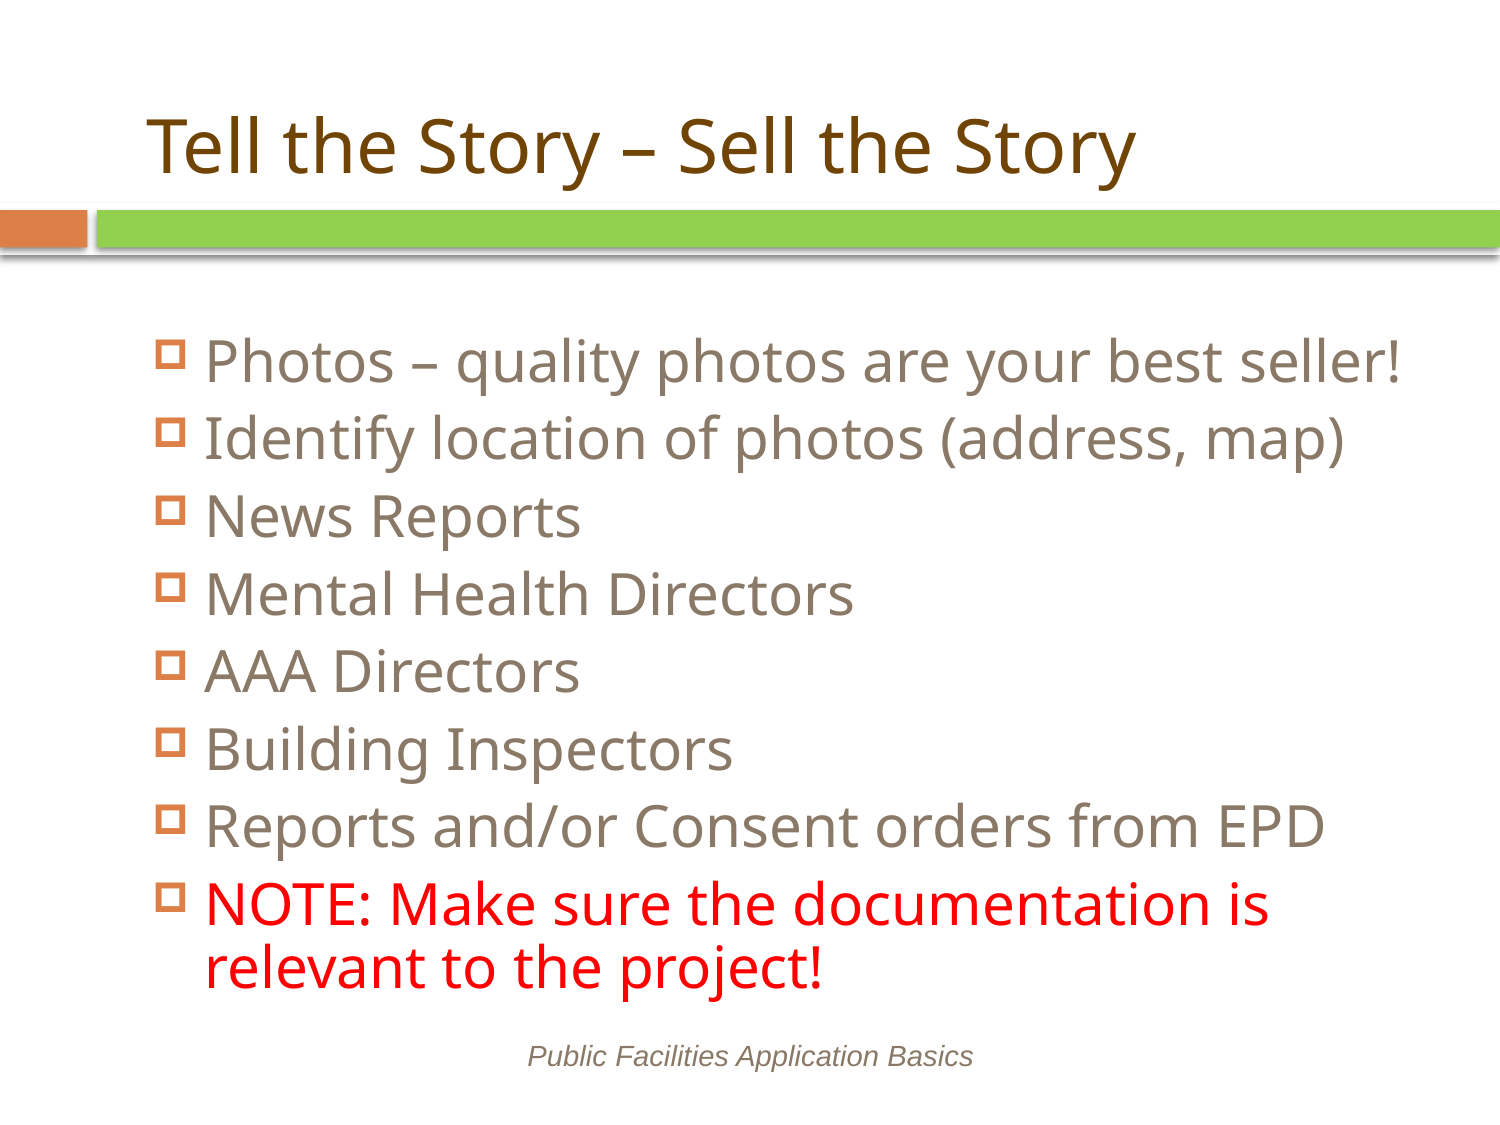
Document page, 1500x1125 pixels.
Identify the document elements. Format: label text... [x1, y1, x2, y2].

list Photos – quality photos are your best seller! Identify location of photos (address, map) News Reports Mental Health Directors AAA Directors Building Inspectors Reports and/or Consent orders from EPD NOTE: Make sure the documentation is relevant to the project! [137, 324, 1425, 1025]
title Tell the Story – Sell the Story [131, 50, 1407, 238]
footer Public Facilities Application Basics [99, 1024, 990, 1085]
